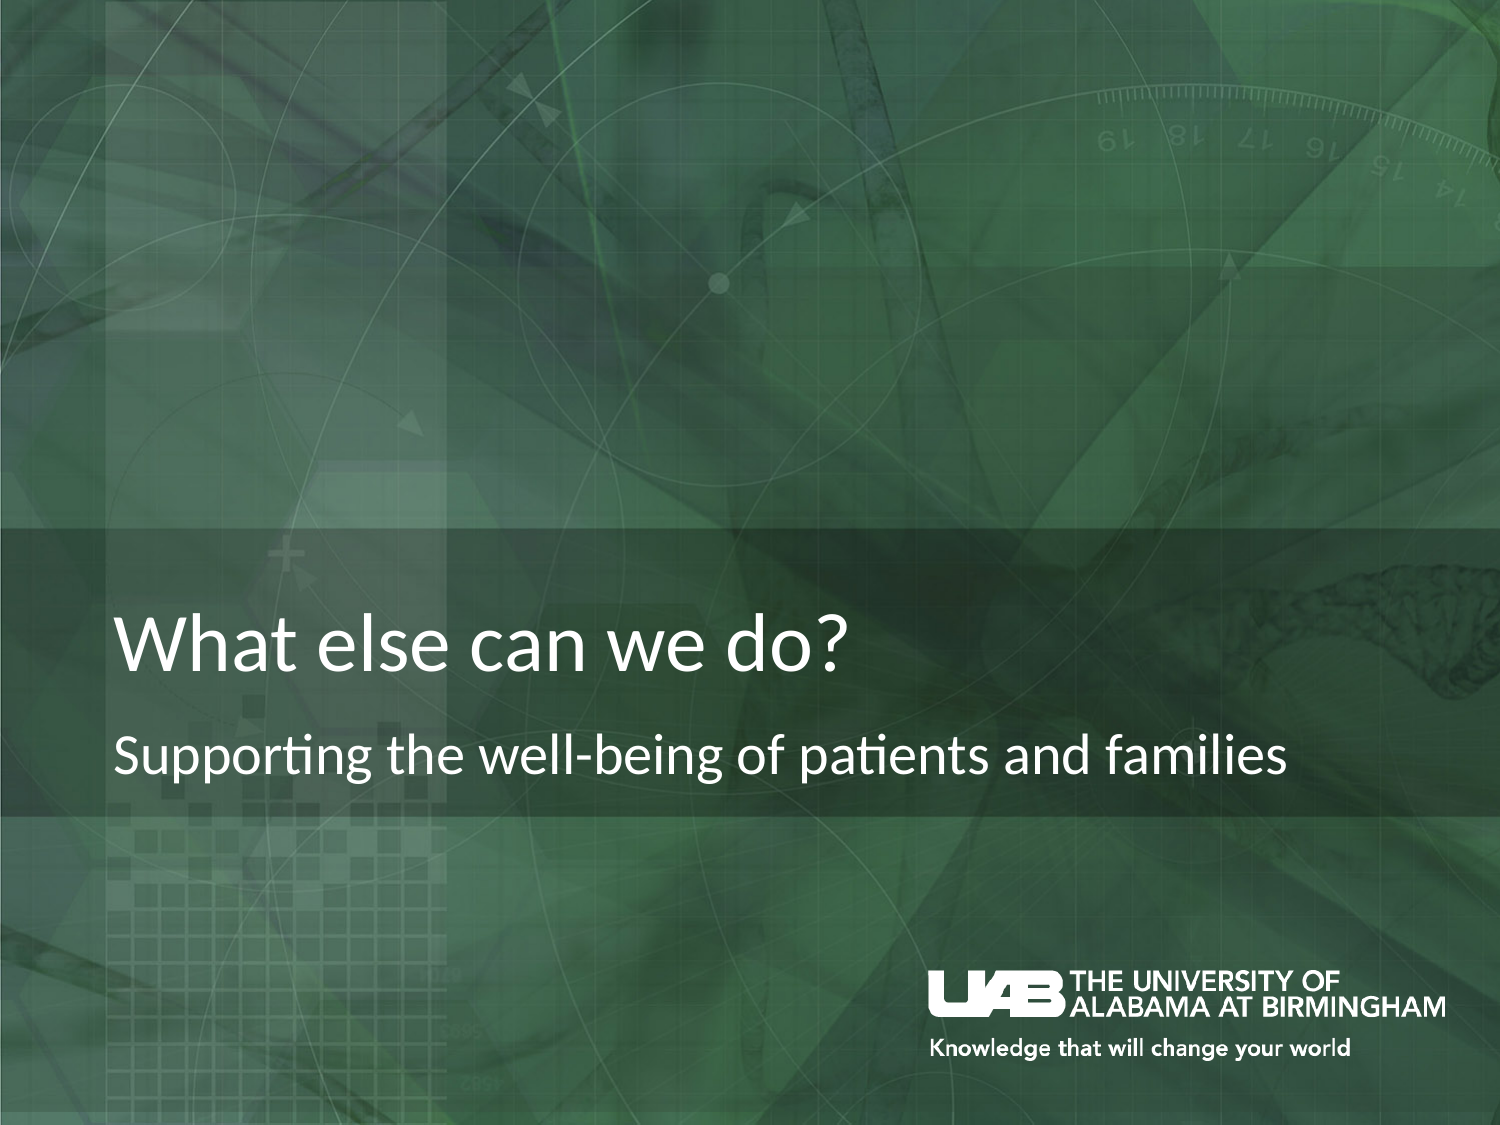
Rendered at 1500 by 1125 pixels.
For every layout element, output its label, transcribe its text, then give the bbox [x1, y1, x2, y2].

subtitle Supporting the well-being of patients and families [98, 709, 1423, 802]
title What else can we do? [98, 580, 1423, 708]
picture [0, 0, 1500, 1125]
